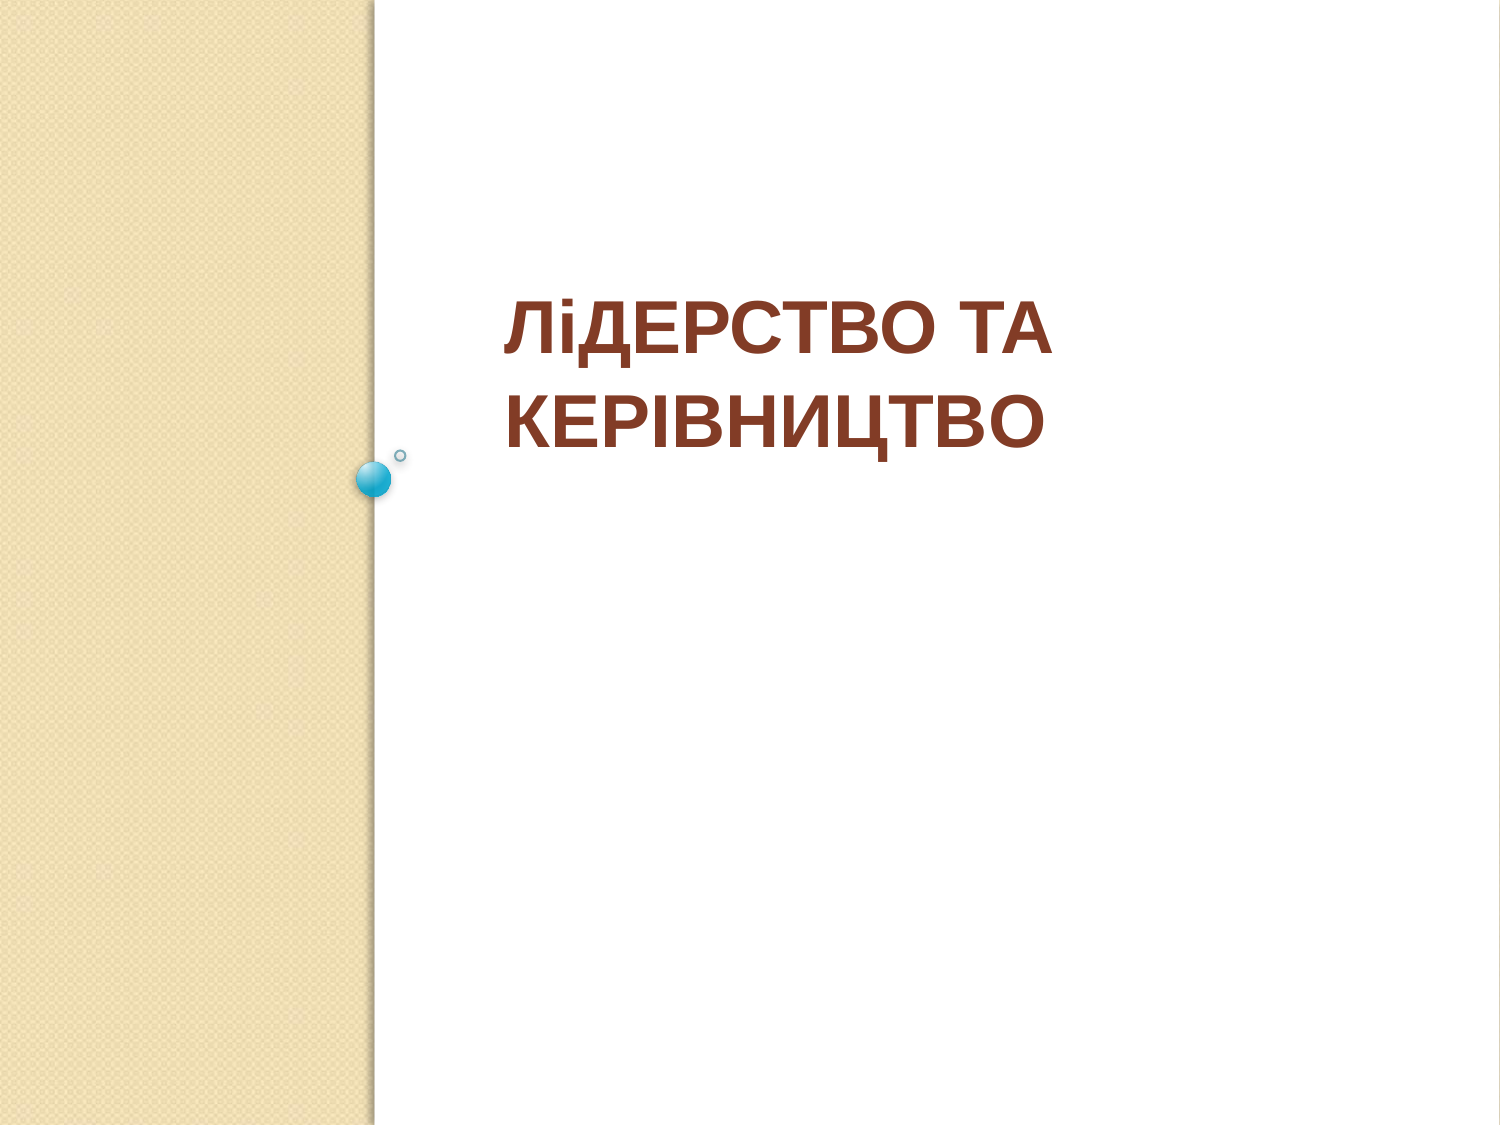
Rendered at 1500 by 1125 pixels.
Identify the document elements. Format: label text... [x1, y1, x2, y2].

picture [0, 0, 374, 1125]
title ЛіДЕРСТВО ТА КЕРІВНИЦТВО [490, 267, 1500, 584]
picture [360, 487, 374, 495]
